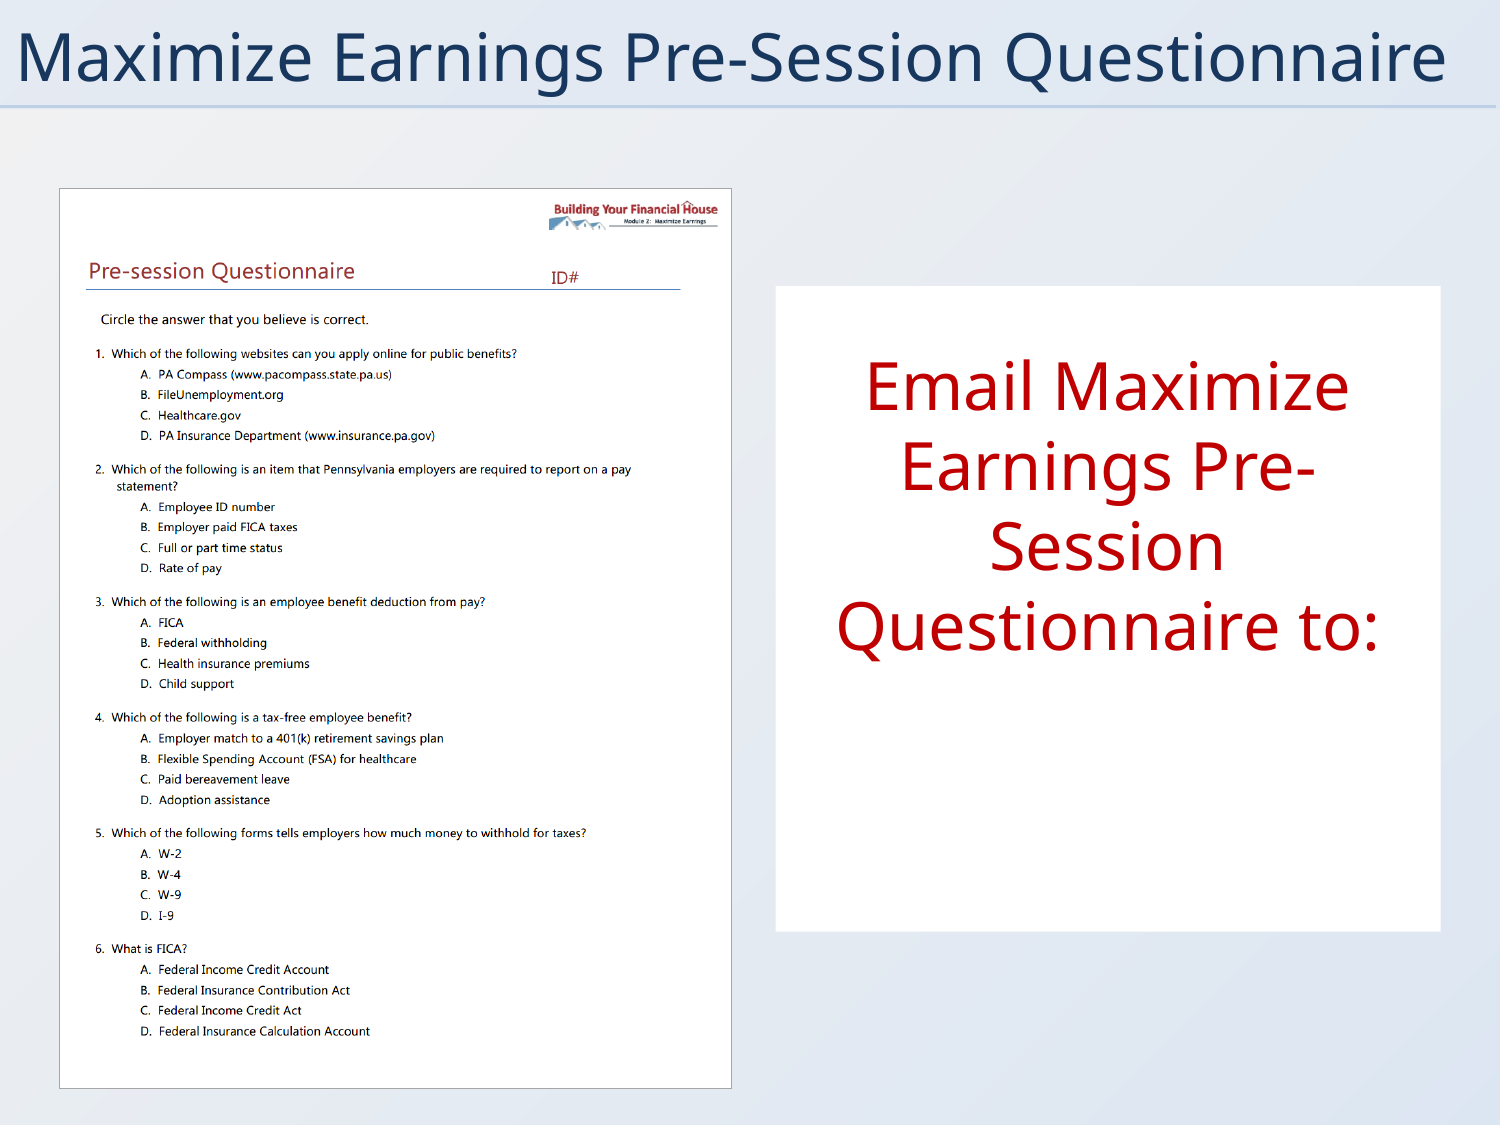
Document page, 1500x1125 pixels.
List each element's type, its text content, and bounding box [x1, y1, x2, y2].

text_box Email Maximize Earnings Pre-Session Questionnaire to: [775, 286, 1441, 932]
picture [59, 188, 732, 1090]
title Maximize Earnings Pre-Session Questionnaire [0, 0, 1500, 110]
